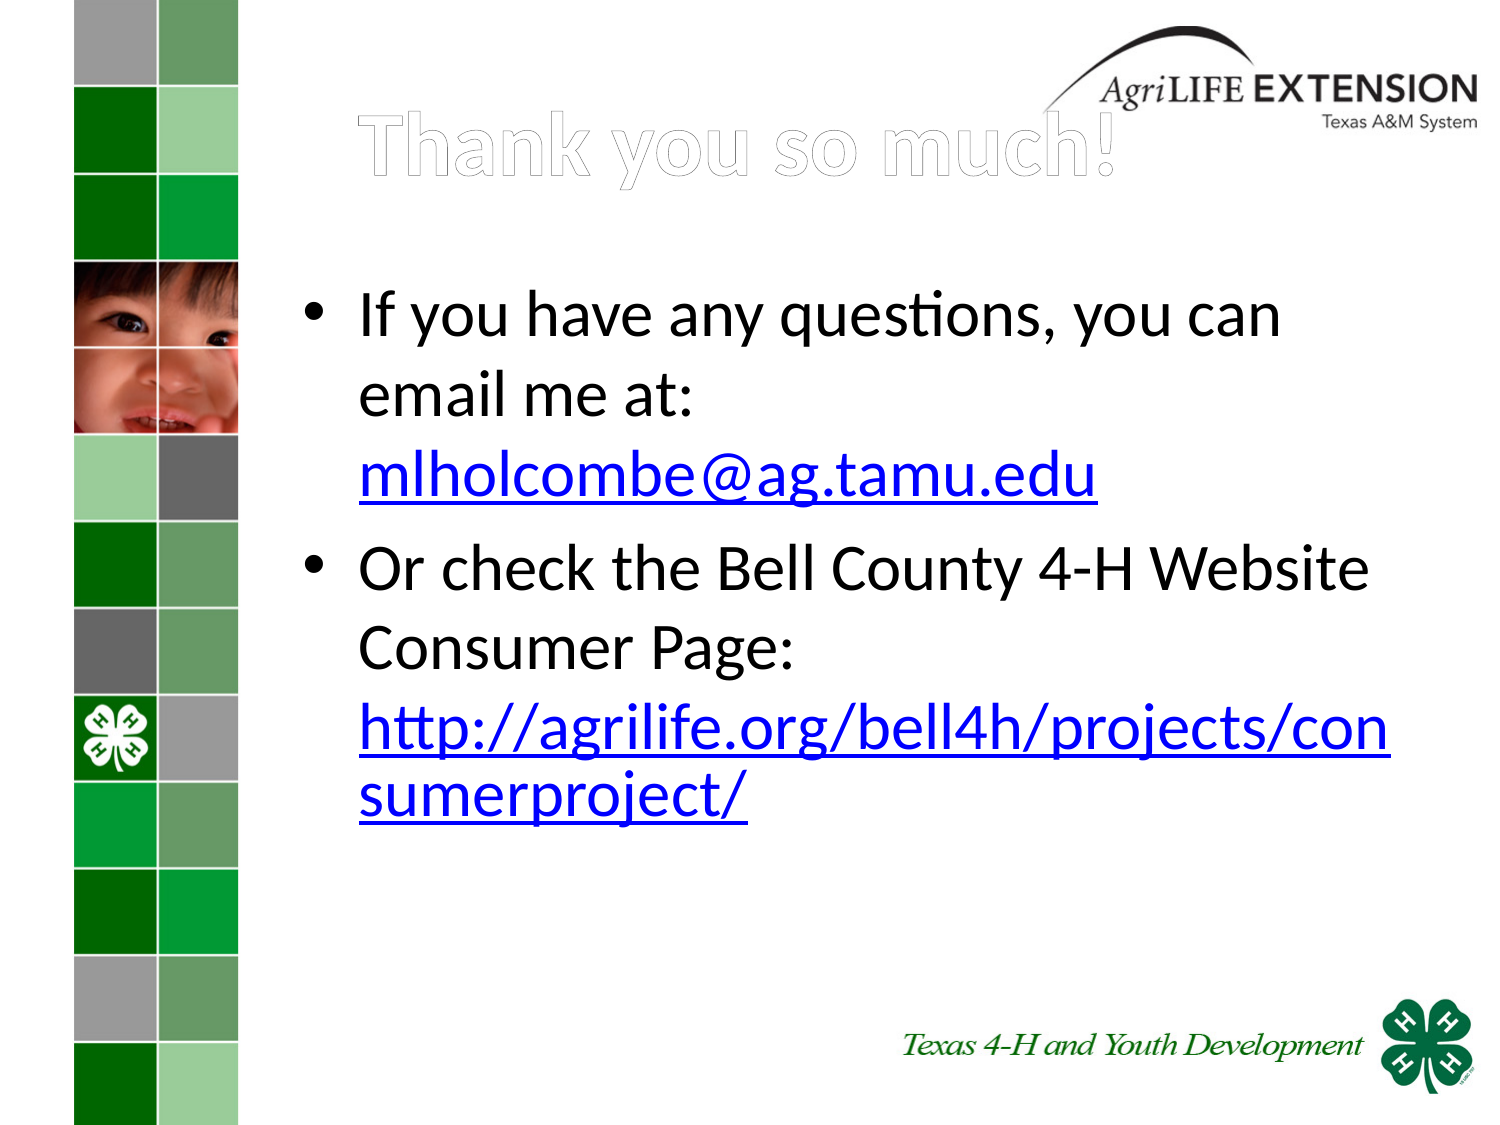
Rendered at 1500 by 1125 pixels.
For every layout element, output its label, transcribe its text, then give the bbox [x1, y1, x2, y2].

title Thank you so much! [74, 44, 1426, 233]
list If you have any questions, you can email me at: mlholcombe@ag.tamu.edu Or check the Bell County 4-H Website Consumer Page: http://agrilife.org/bell4h/projects/consumerproject/ [287, 262, 1426, 1006]
picture [0, 0, 1500, 1125]
